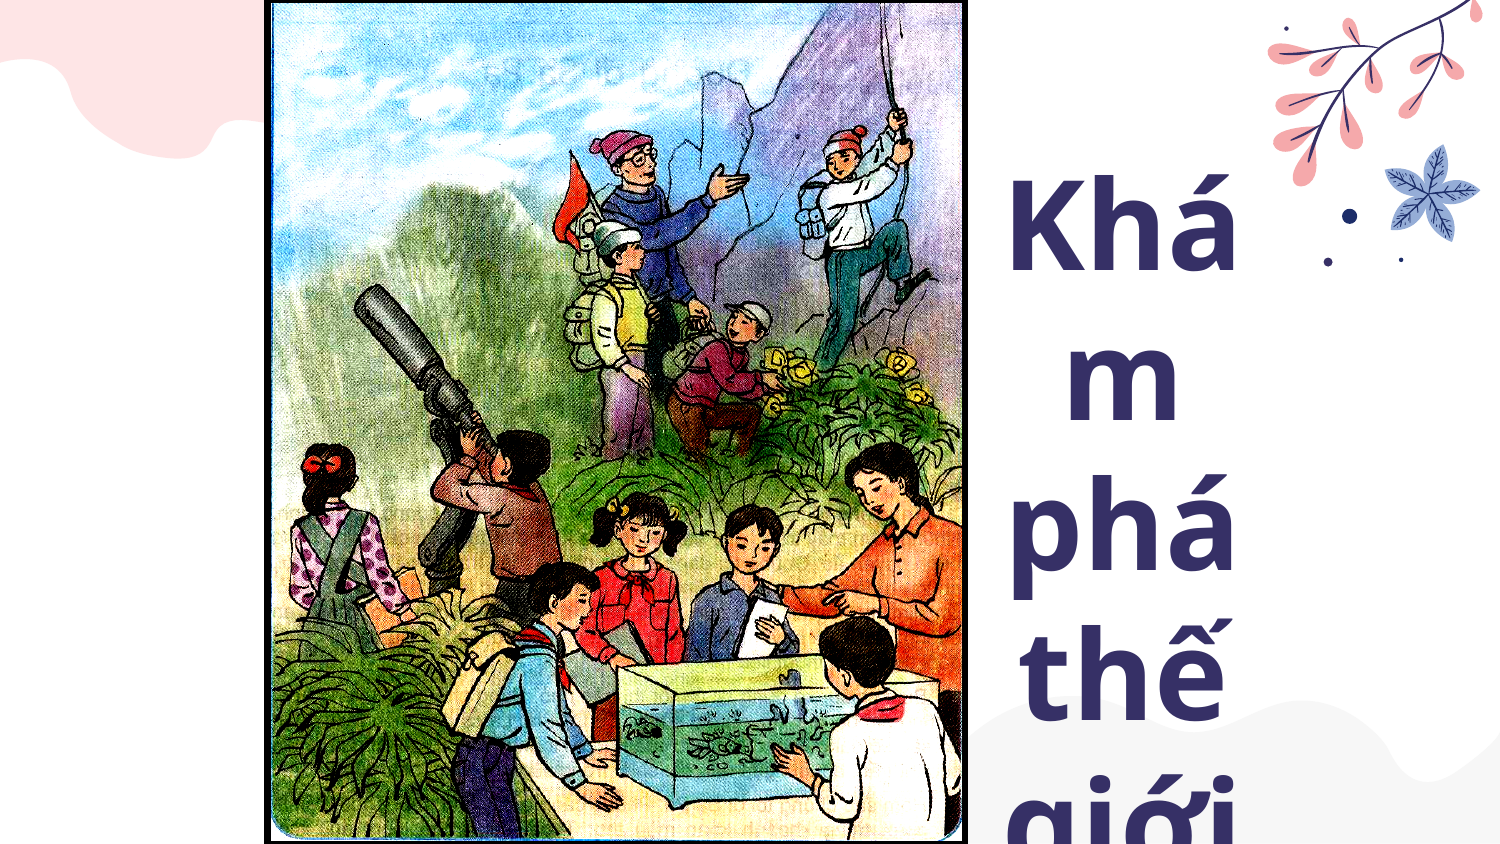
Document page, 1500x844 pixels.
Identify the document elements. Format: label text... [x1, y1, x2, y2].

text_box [1267, 0, 1499, 267]
picture [270, 2, 962, 841]
title Khám phá thế giới [968, 474, 1283, 567]
